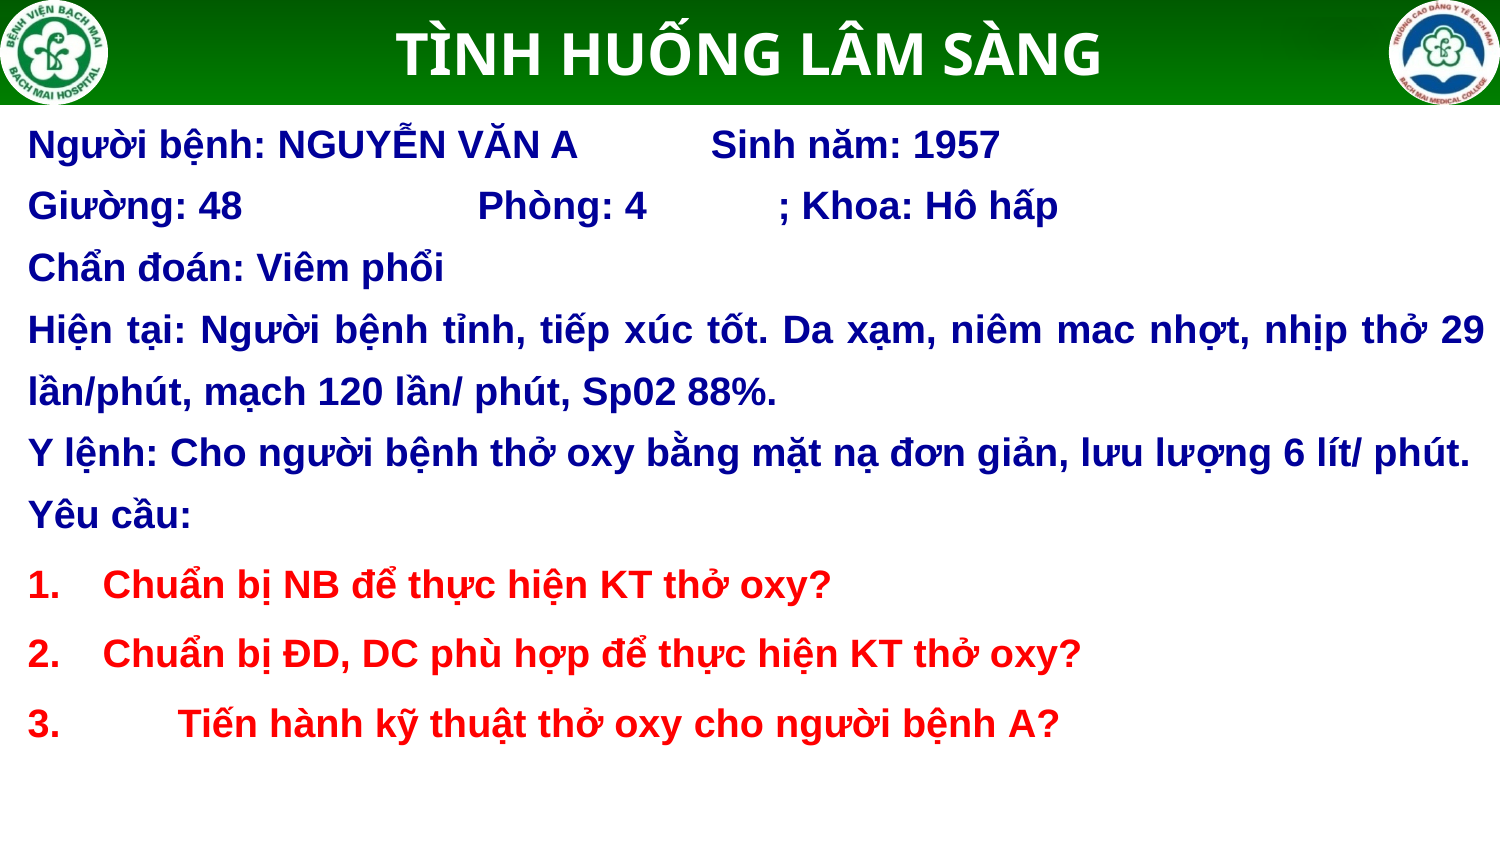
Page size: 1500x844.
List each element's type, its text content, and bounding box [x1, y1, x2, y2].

subtitle Người bệnh: NGUYỄN VĂN A Sinh năm: 1957 Giường: 48 Phòng: 4 ; Khoa: Hô hấp Chẩn đoán: Viêm phổi Hiện tại: Người bệnh tỉnh, tiếp xúc tốt. Da xạm, niêm mac nhợt, nhịp thở 29 lần/phút, mạch 120 lần/ phút, Sp02 88%. Y lệnh: Cho người bệnh thở oxy bằng mặt nạ đơn giản, lưu lượng 6 lít/ phút. Yêu cầu: Chuẩn bị NB để thực hiện KT thở oxy? Chuẩn bị ĐD, DC phù hợp để thực hiện KT thở oxy? 3. Tiến hành kỹ thuật thở oxy cho người bệnh A? [12, 96, 1500, 844]
picture [1388, 0, 1500, 106]
title TÌNH HUỐNG LÂM SÀNG [109, 0, 1386, 96]
picture [0, 0, 109, 106]
